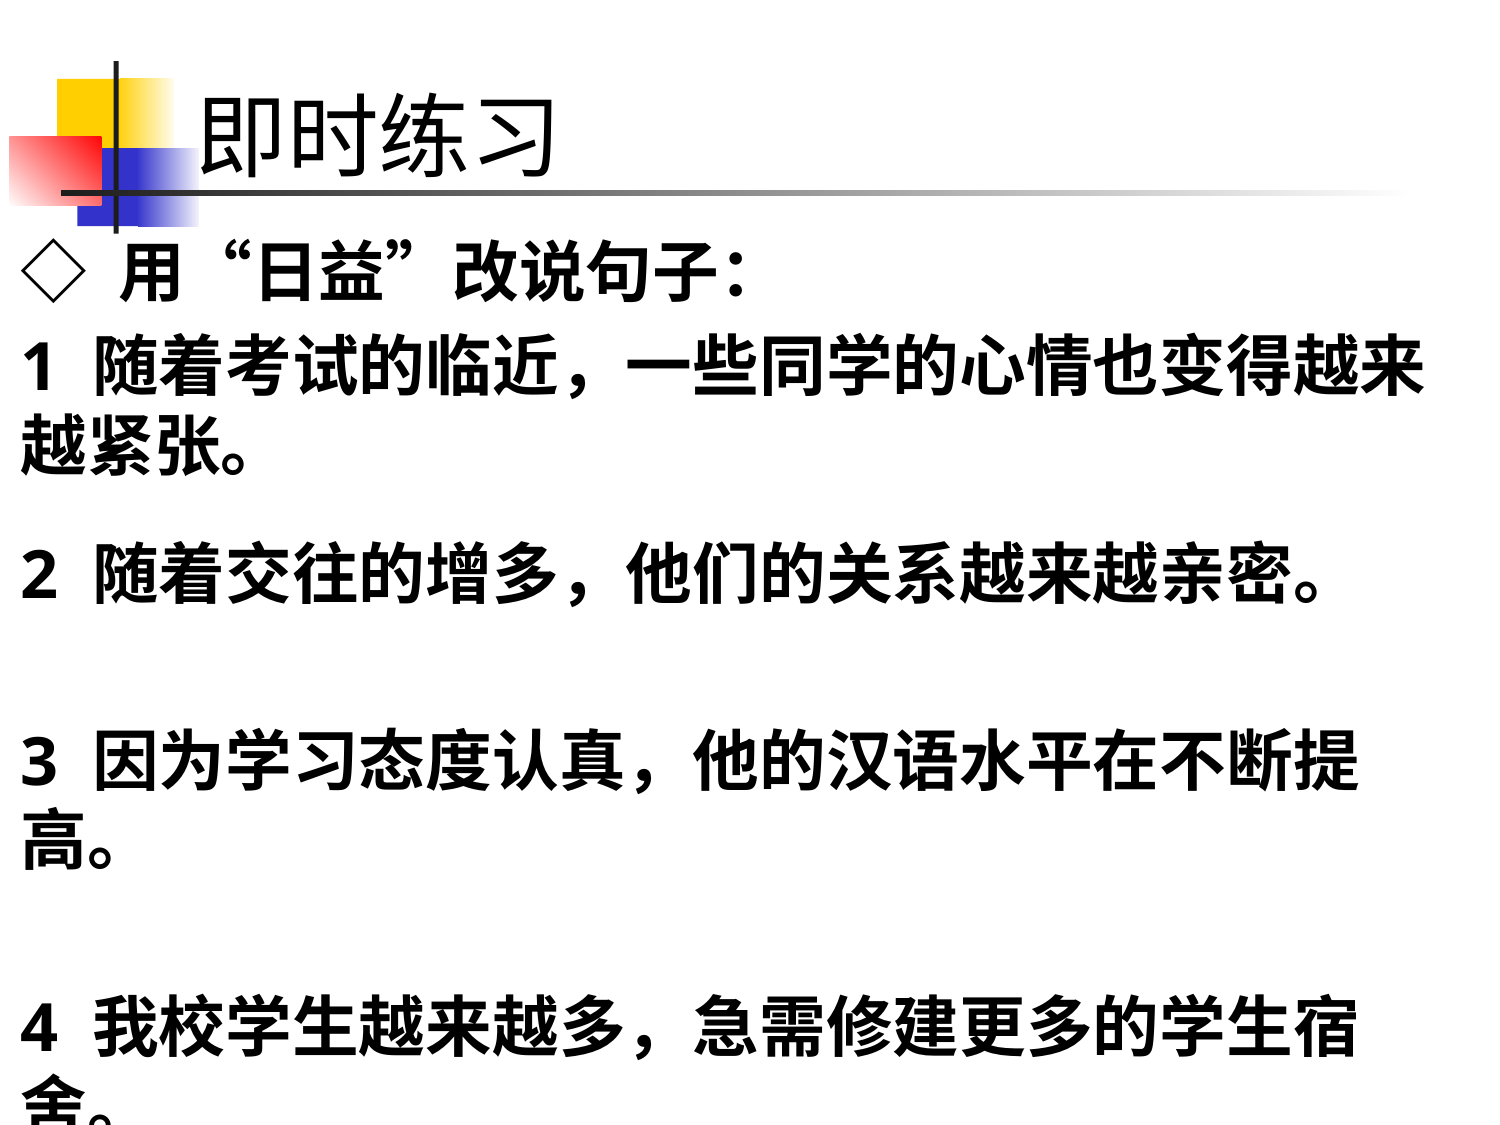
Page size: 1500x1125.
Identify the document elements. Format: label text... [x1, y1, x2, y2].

title 即时练习 [180, 5, 1459, 197]
list ◇ 用“日益”改说句子： 1 随着考试的临近，一些同学的心情也变得越来越紧张。 2 随着交往的增多，他们的关系越来越亲密。 3 因为学习态度认真，他的汉语水平在不断提高。 4 我校学生越来越多，急需修建更多的学生宿舍。 [5, 222, 1500, 1094]
